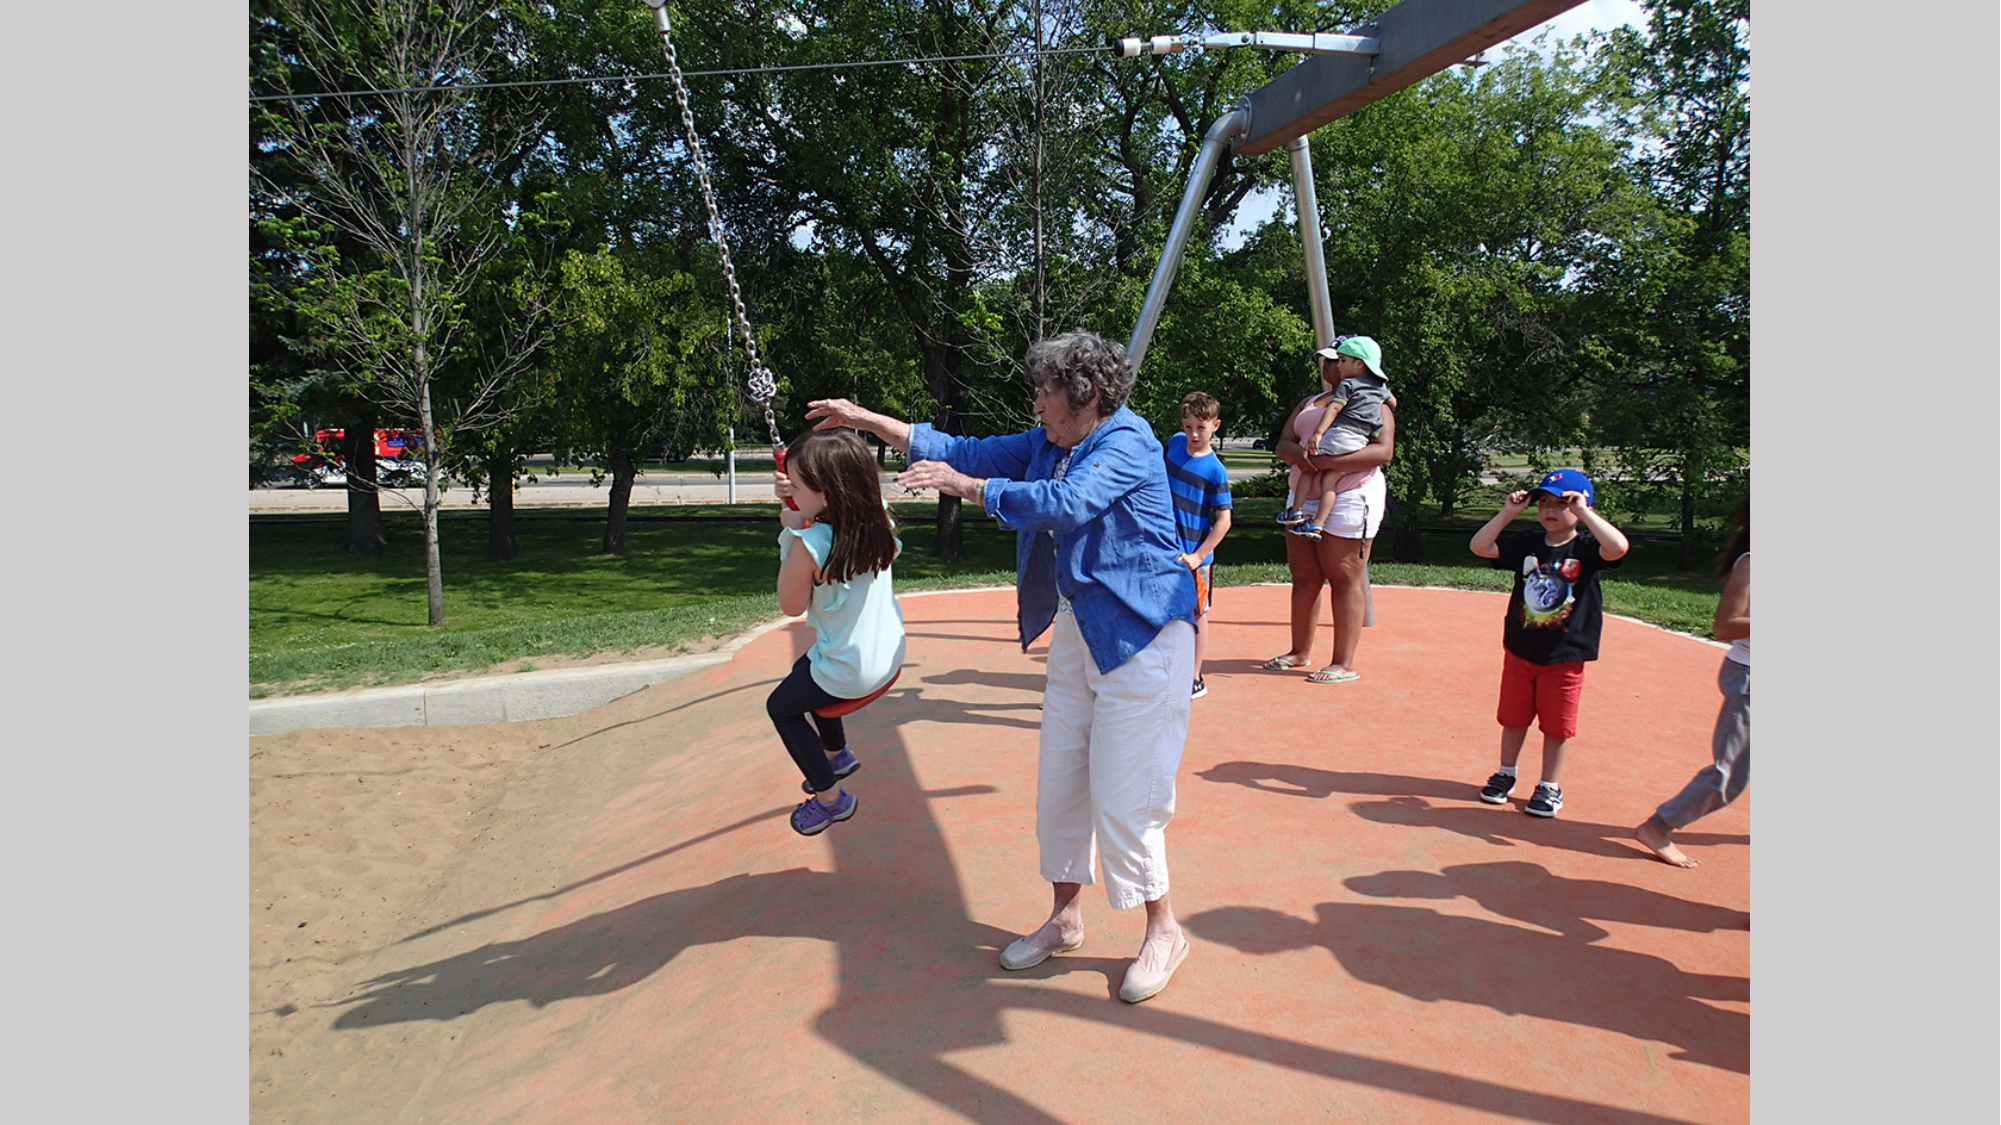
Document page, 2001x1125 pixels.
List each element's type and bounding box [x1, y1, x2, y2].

picture [249, 0, 1750, 1125]
